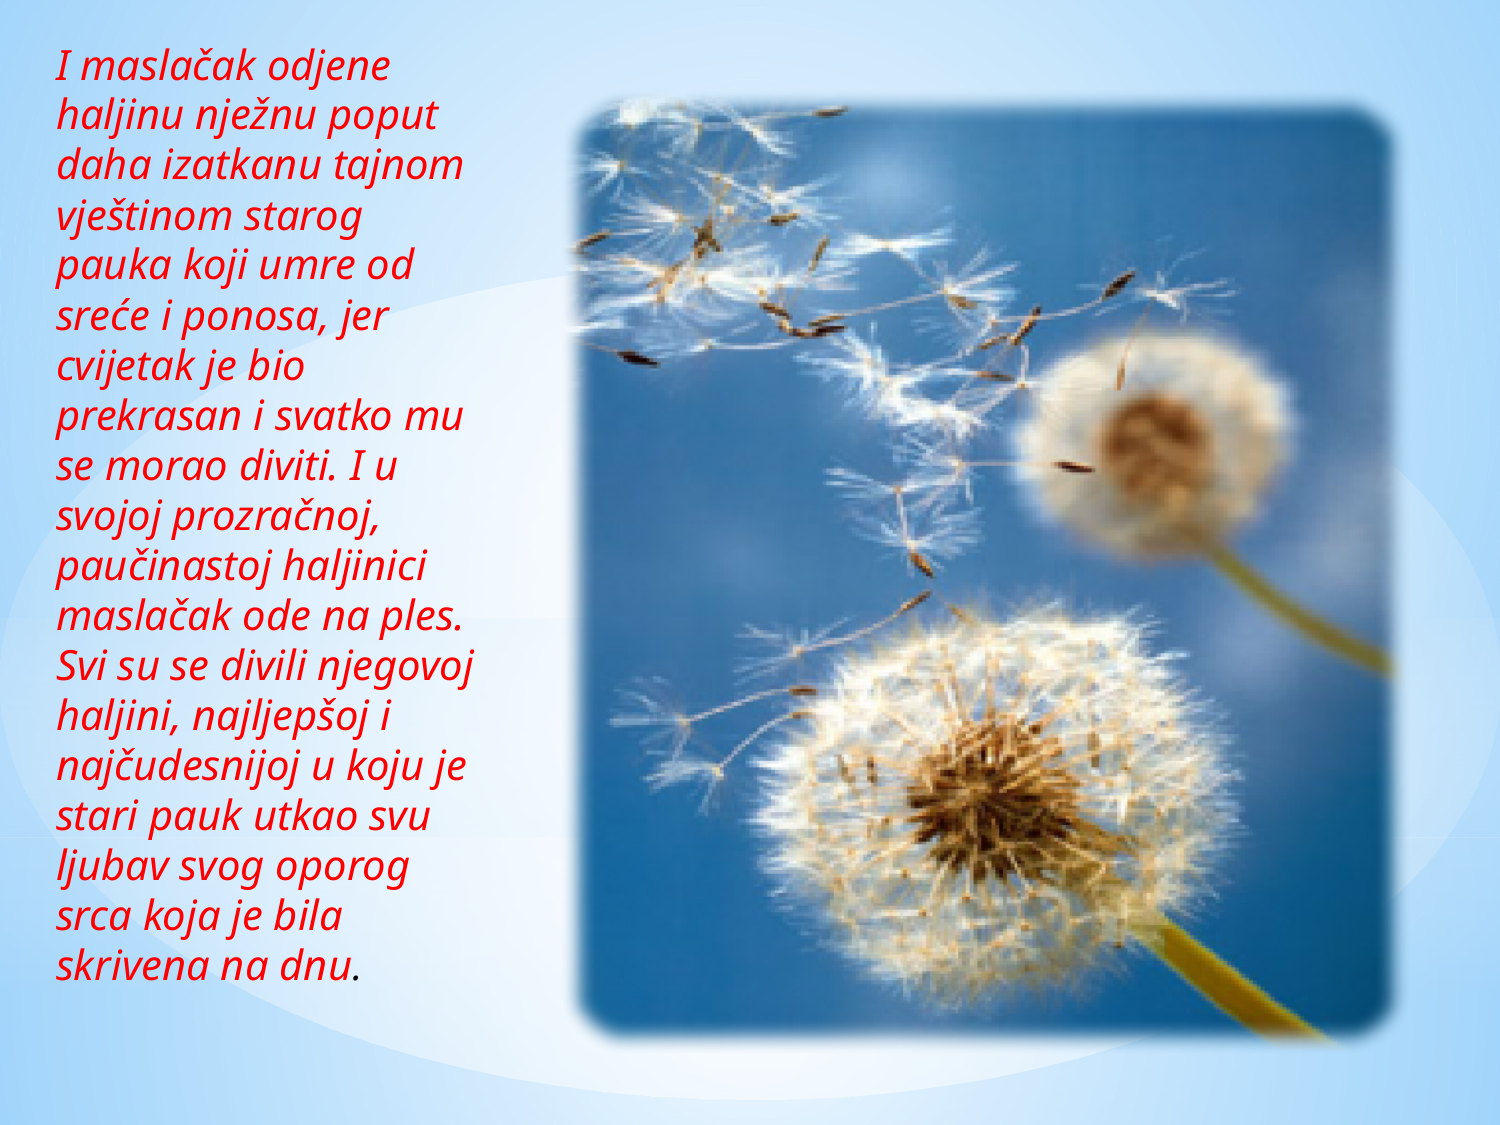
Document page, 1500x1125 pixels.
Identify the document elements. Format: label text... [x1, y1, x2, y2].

picture [560, 89, 1412, 1057]
text_box I maslačak odjene haljinu nježnu poput daha izatkanu tajnom vještinom starog pauka koji umre od sreće i ponosa, jer cvijetak je bio prekrasan i svatko mu se morao diviti. I u svojoj prozračnoj, paučinastoj haljinici maslačak ode na ples. Svi su se divili njegovoj haljini, najljepšoj i najčudesnijoj u koju je stari pauk utkao svu ljubav svog oporog srca koja je bila skrivena na dnu. [41, 30, 491, 997]
